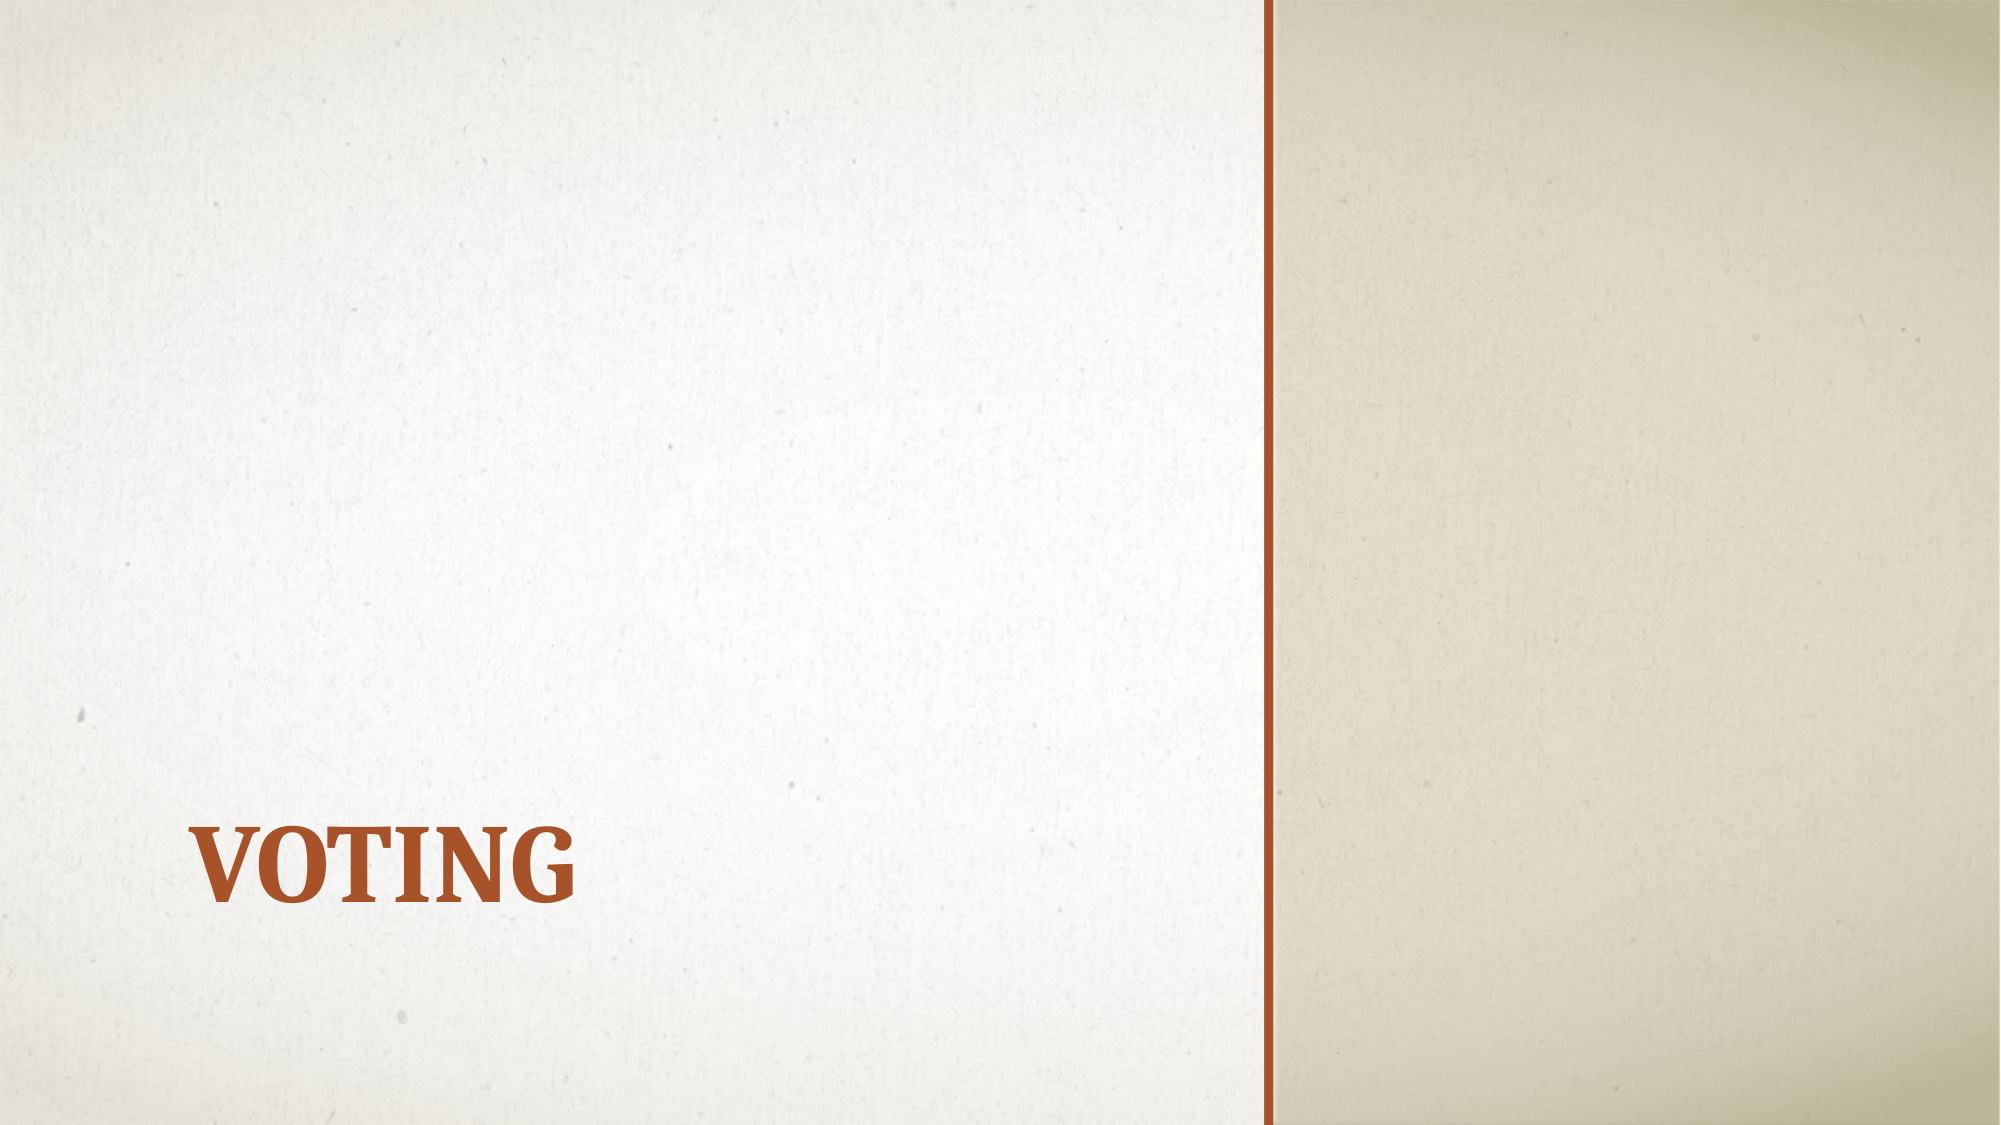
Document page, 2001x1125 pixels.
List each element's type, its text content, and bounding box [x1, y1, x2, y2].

picture [0, 0, 1264, 1125]
picture [1274, 0, 2001, 1125]
title Voting [174, 256, 1150, 932]
